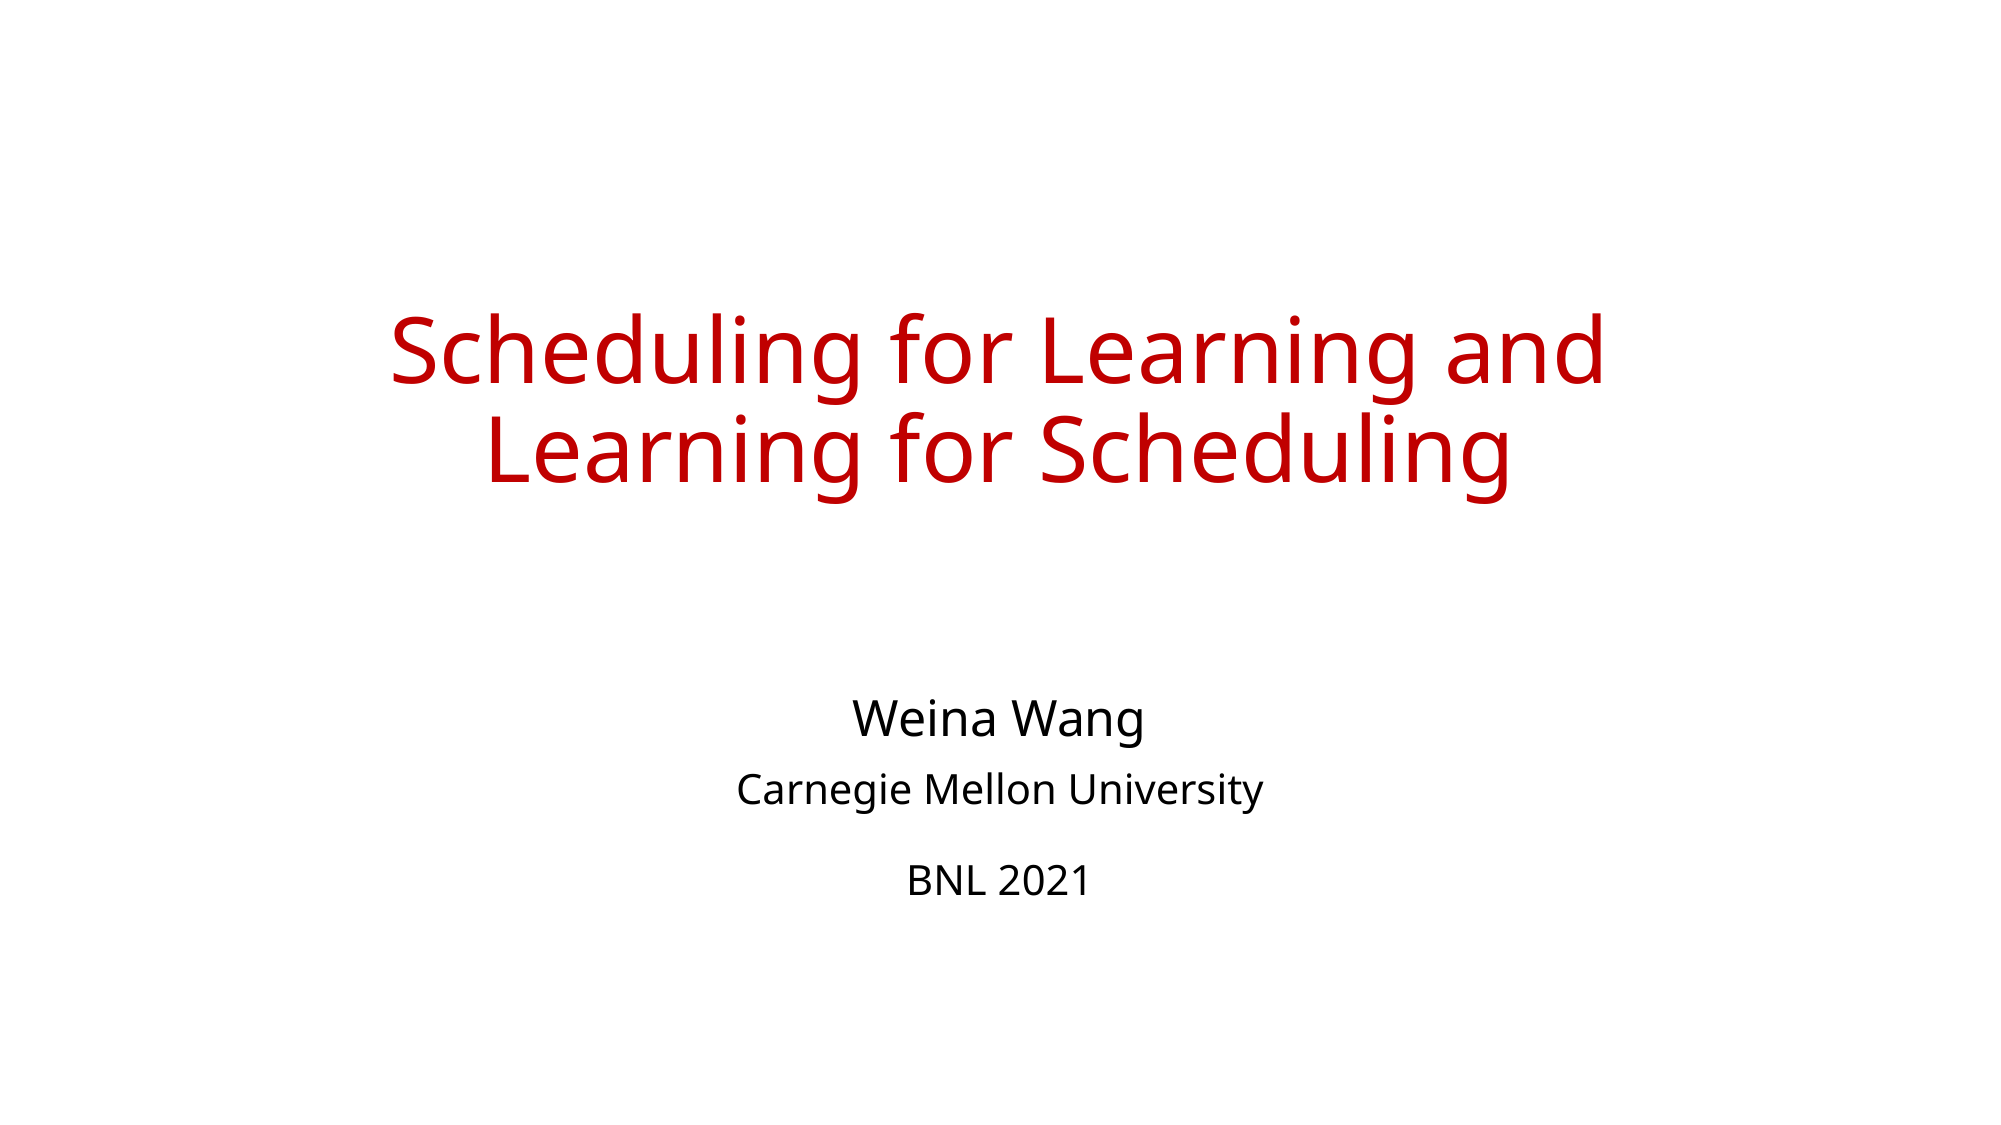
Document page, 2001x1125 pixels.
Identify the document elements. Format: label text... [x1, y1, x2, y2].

subtitle Weina Wang Carnegie Mellon University BNL 2021 [145, 685, 1855, 1096]
title Scheduling for Learning and Learning for Scheduling [190, 278, 1810, 510]
